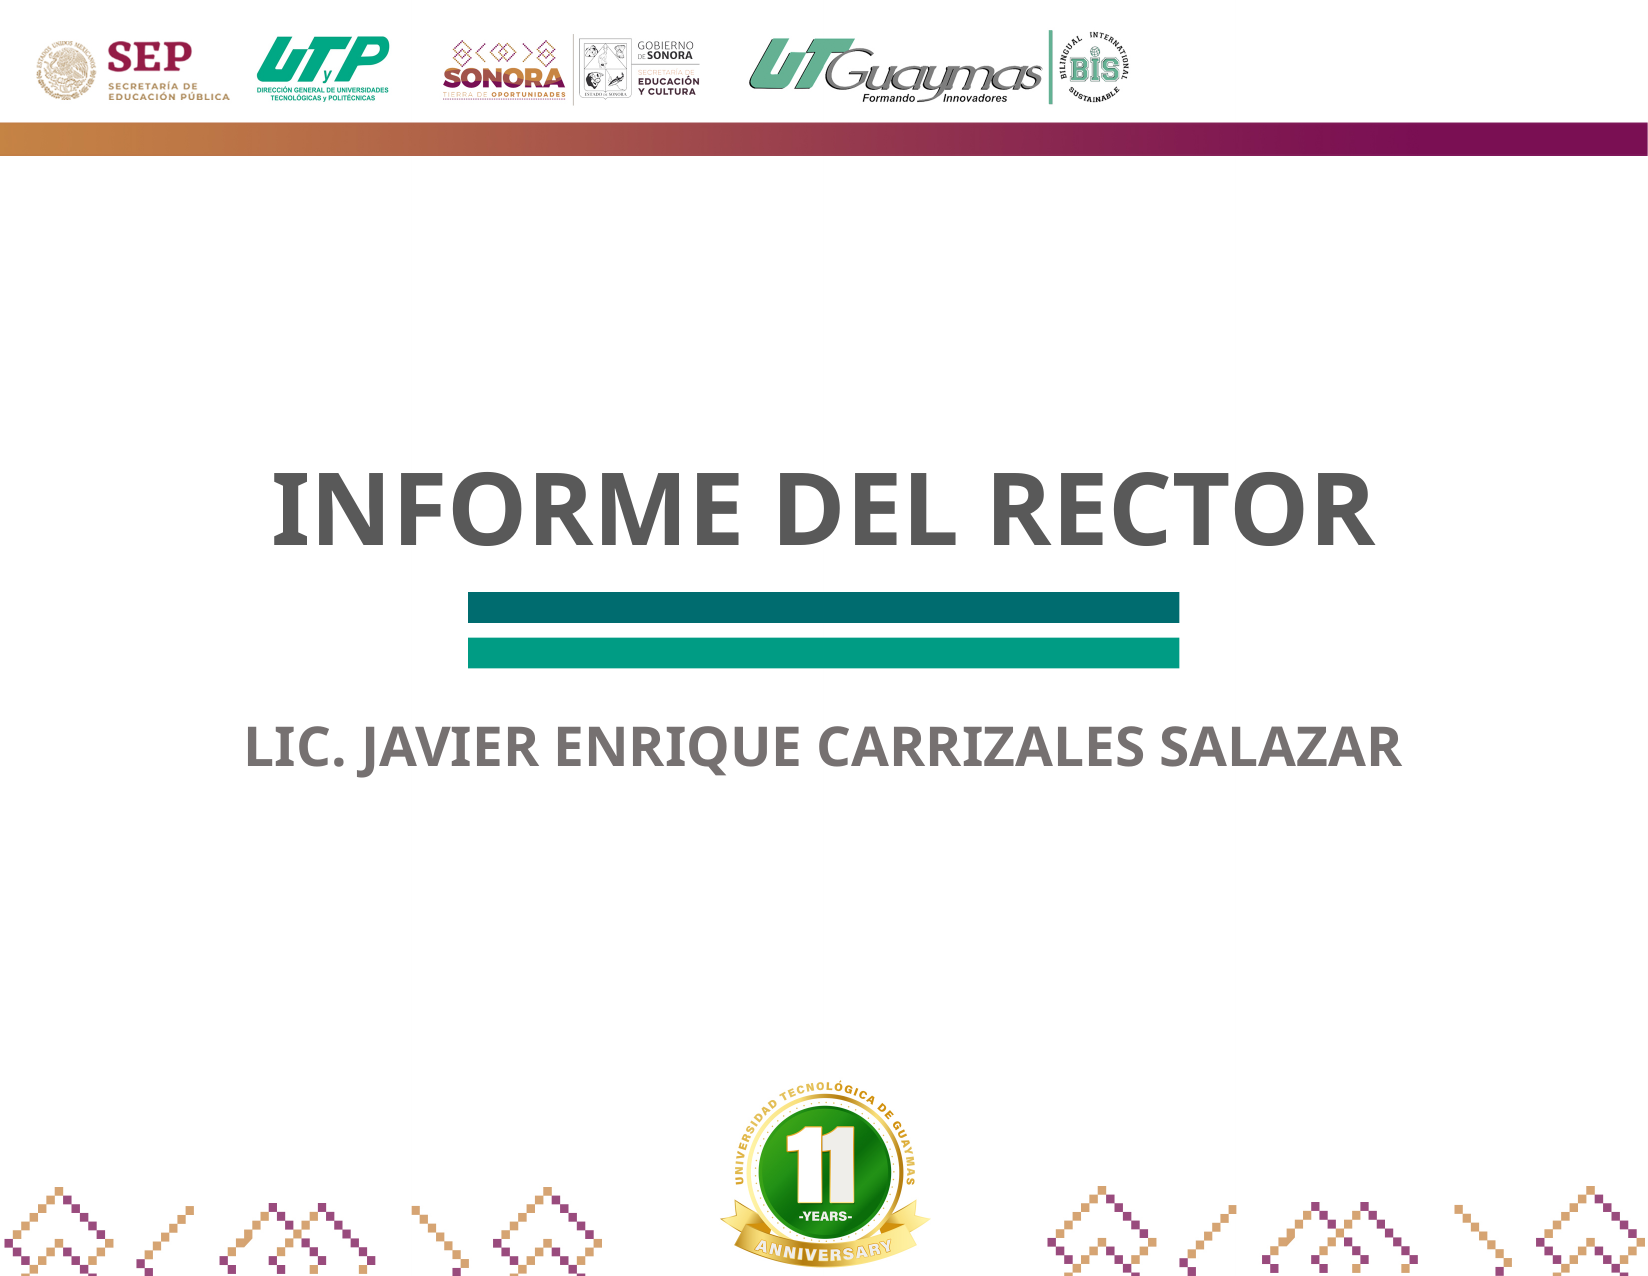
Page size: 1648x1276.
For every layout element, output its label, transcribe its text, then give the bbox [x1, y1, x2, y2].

text_box LIC. JAVIER ENRIQUE CARRIZALES SALAZAR [229, 703, 1419, 785]
text_box INFORME DEL RECTOR [256, 437, 1392, 573]
text_box [467, 591, 1180, 624]
text_box [467, 637, 1180, 669]
picture [0, 0, 1648, 1276]
